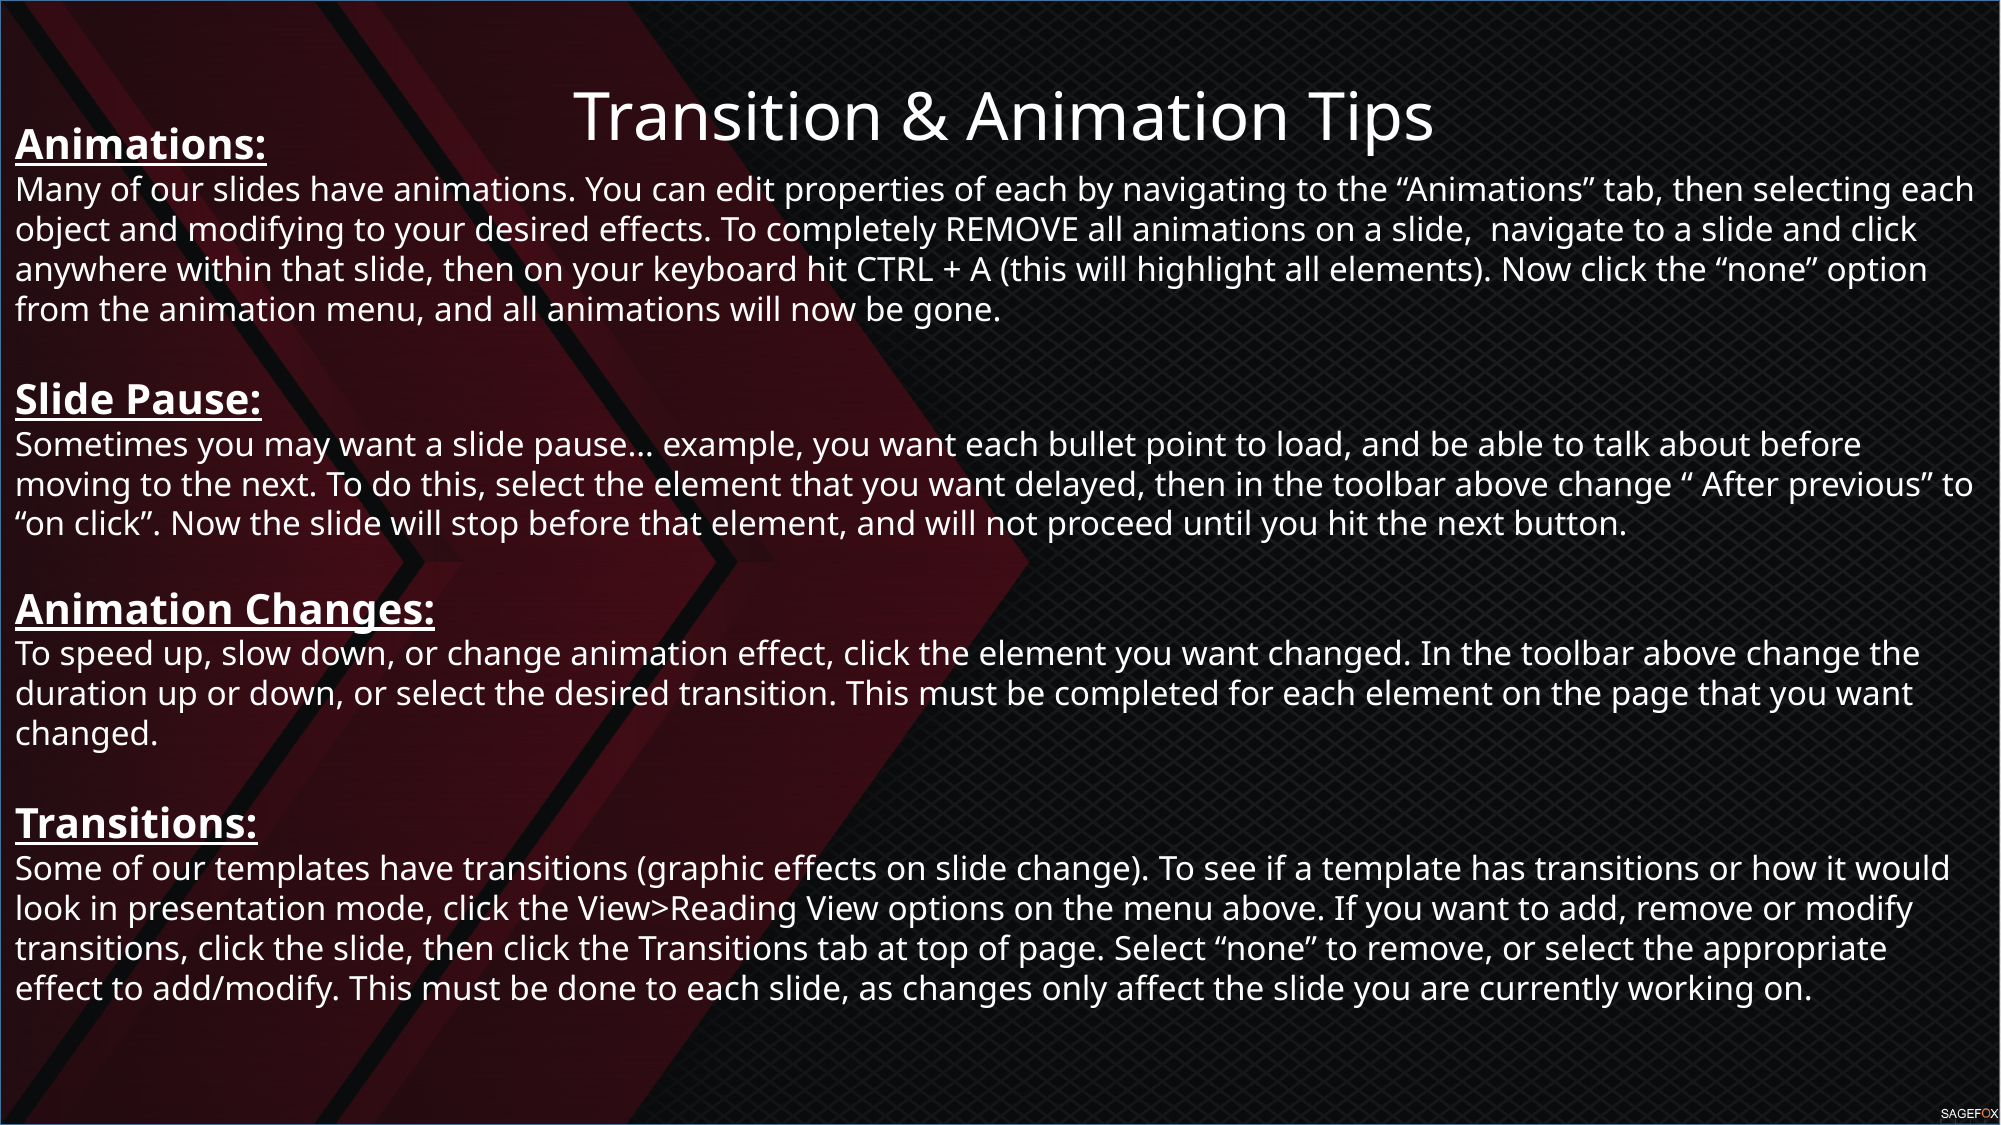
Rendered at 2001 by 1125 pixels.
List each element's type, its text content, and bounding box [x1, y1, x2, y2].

title Transition & Animation Tips [477, 59, 1532, 177]
text_box Animations: Many of our slides have animations. You can edit properties of each by navigating to the “Animations” tab, then selecting each object and modifying to your desired effects. To completely REMOVE all animations on a slide, navigate to a slide and click anywhere within that slide, then on your keyboard hit CTRL + A (this will highlight all elements). Now click the “none” option from the animation menu, and all animations will now be gone. Slide Pause: Sometimes you may want a slide pause… example, you want each bullet point to load, and be able to talk about before moving to the next. To do this, select the element that you want delayed, then in the toolbar above change “ After previous” to “on click”. Now the slide will stop before that element, and will not proceed until you hit the next button. Animation Changes: To speed up, slow down, or change animation effect, click the element you want changed. In the toolbar above change the duration up or down, or select the desired transition. This must be completed for each element on the page that you want changed. Transitions: Some of our templates have transitions (graphic effects on slide change). To see if a template has transitions or how it would look in presentation mode, click the View>Reading View options on the menu above. If you want to add, remove or modify transitions, click the slide, then click the Transitions tab at top of page. Select “none” to remove, or select the appropriate effect to add/modify. This must be done to each slide, as changes only affect the slide you are currently working on. [0, 0, 2000, 1125]
